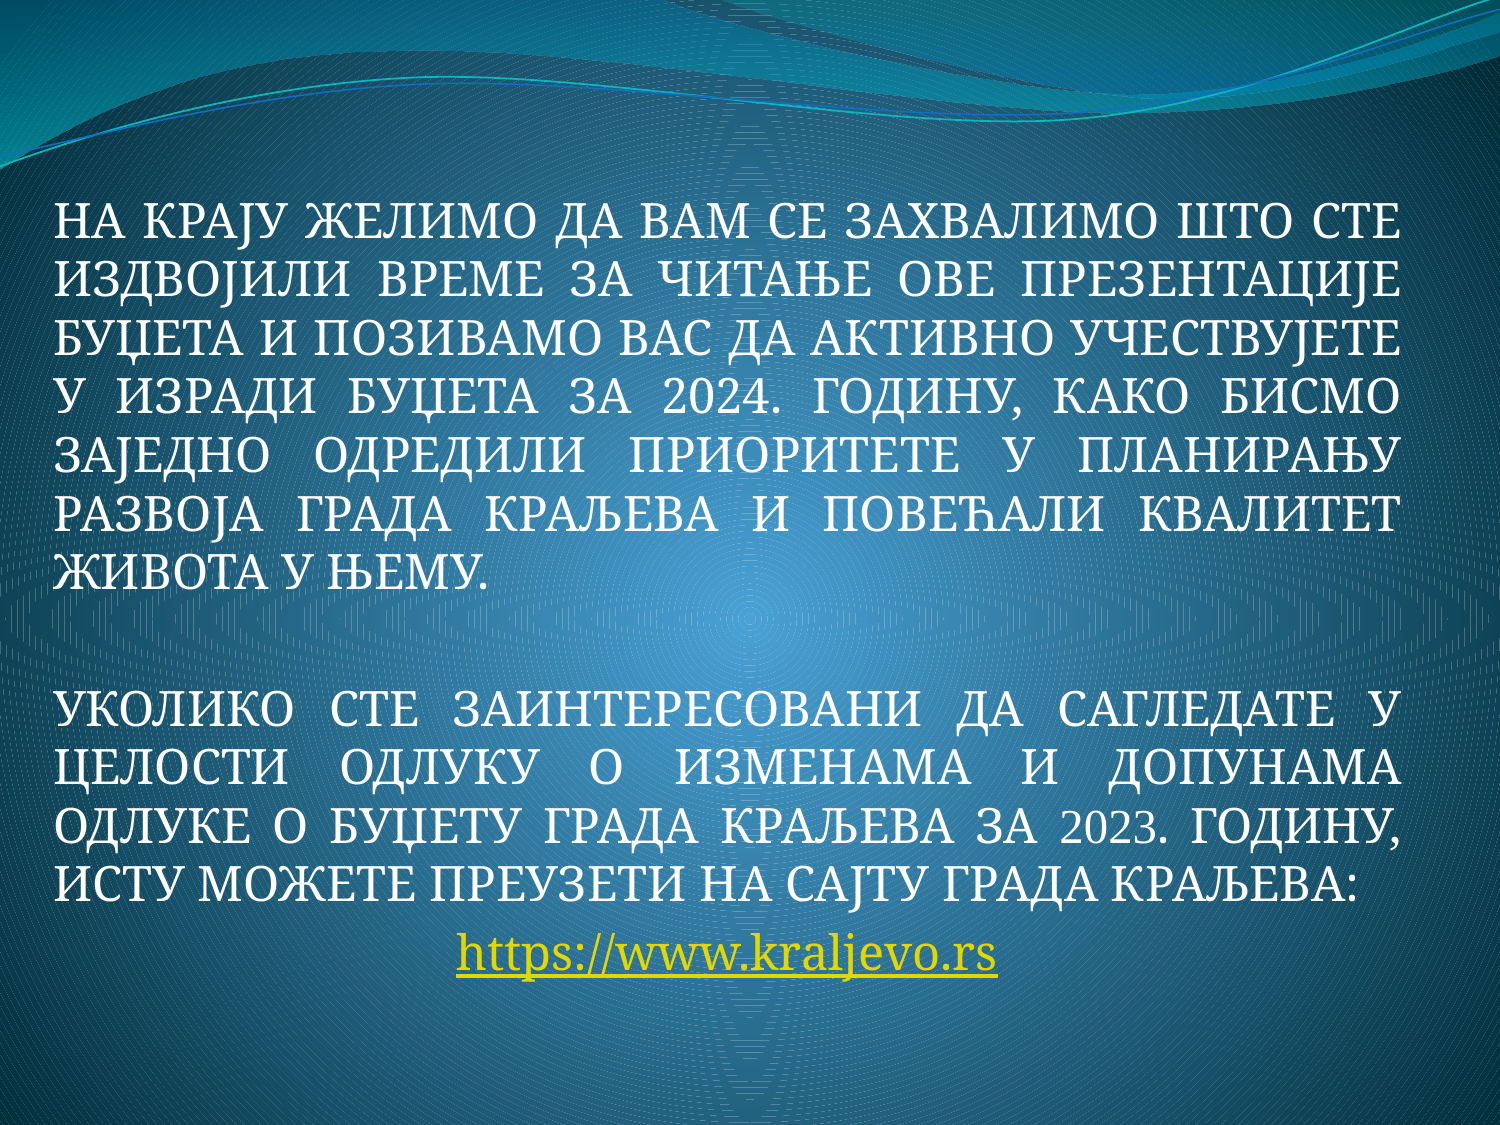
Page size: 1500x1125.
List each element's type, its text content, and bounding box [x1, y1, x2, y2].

subtitle НА КРАЈУ ЖЕЛИМО ДА ВАМ СЕ ЗАХВАЛИМО ШТО СТЕ ИЗДВОЈИЛИ ВРЕМЕ ЗА ЧИТАЊЕ ОВЕ ПРЕЗЕНТАЦИЈЕ БУЏЕТА И ПОЗИВАМО ВАС ДА АКТИВНО УЧЕСТВУЈЕТЕ У ИЗРАДИ БУЏЕТА ЗА 2024. ГОДИНУ, КАКО БИСМО ЗАЈЕДНО ОДРЕДИЛИ ПРИОРИТЕТЕ У ПЛАНИРАЊУ РАЗВОЈА ГРАДА КРАЉЕВА И ПОВЕЋАЛИ КВАЛИТЕТ ЖИВОТА У ЊЕМУ. УКОЛИКО СТЕ ЗАИНТЕРЕСОВАНИ ДА САГЛЕДАТЕ У ЦЕЛОСТИ ОДЛУКУ О ИЗМЕНАМА И ДОПУНАМА ОДЛУКЕ О БУЏЕТУ ГРАДА КРАЉЕВА ЗА 2023. ГОДИНУ, ИСТУ МОЖЕТЕ ПРЕУЗЕТИ НА САЈТУ ГРАДА КРАЉЕВА: https://www.kraljevo.rs [53, 113, 1412, 1012]
